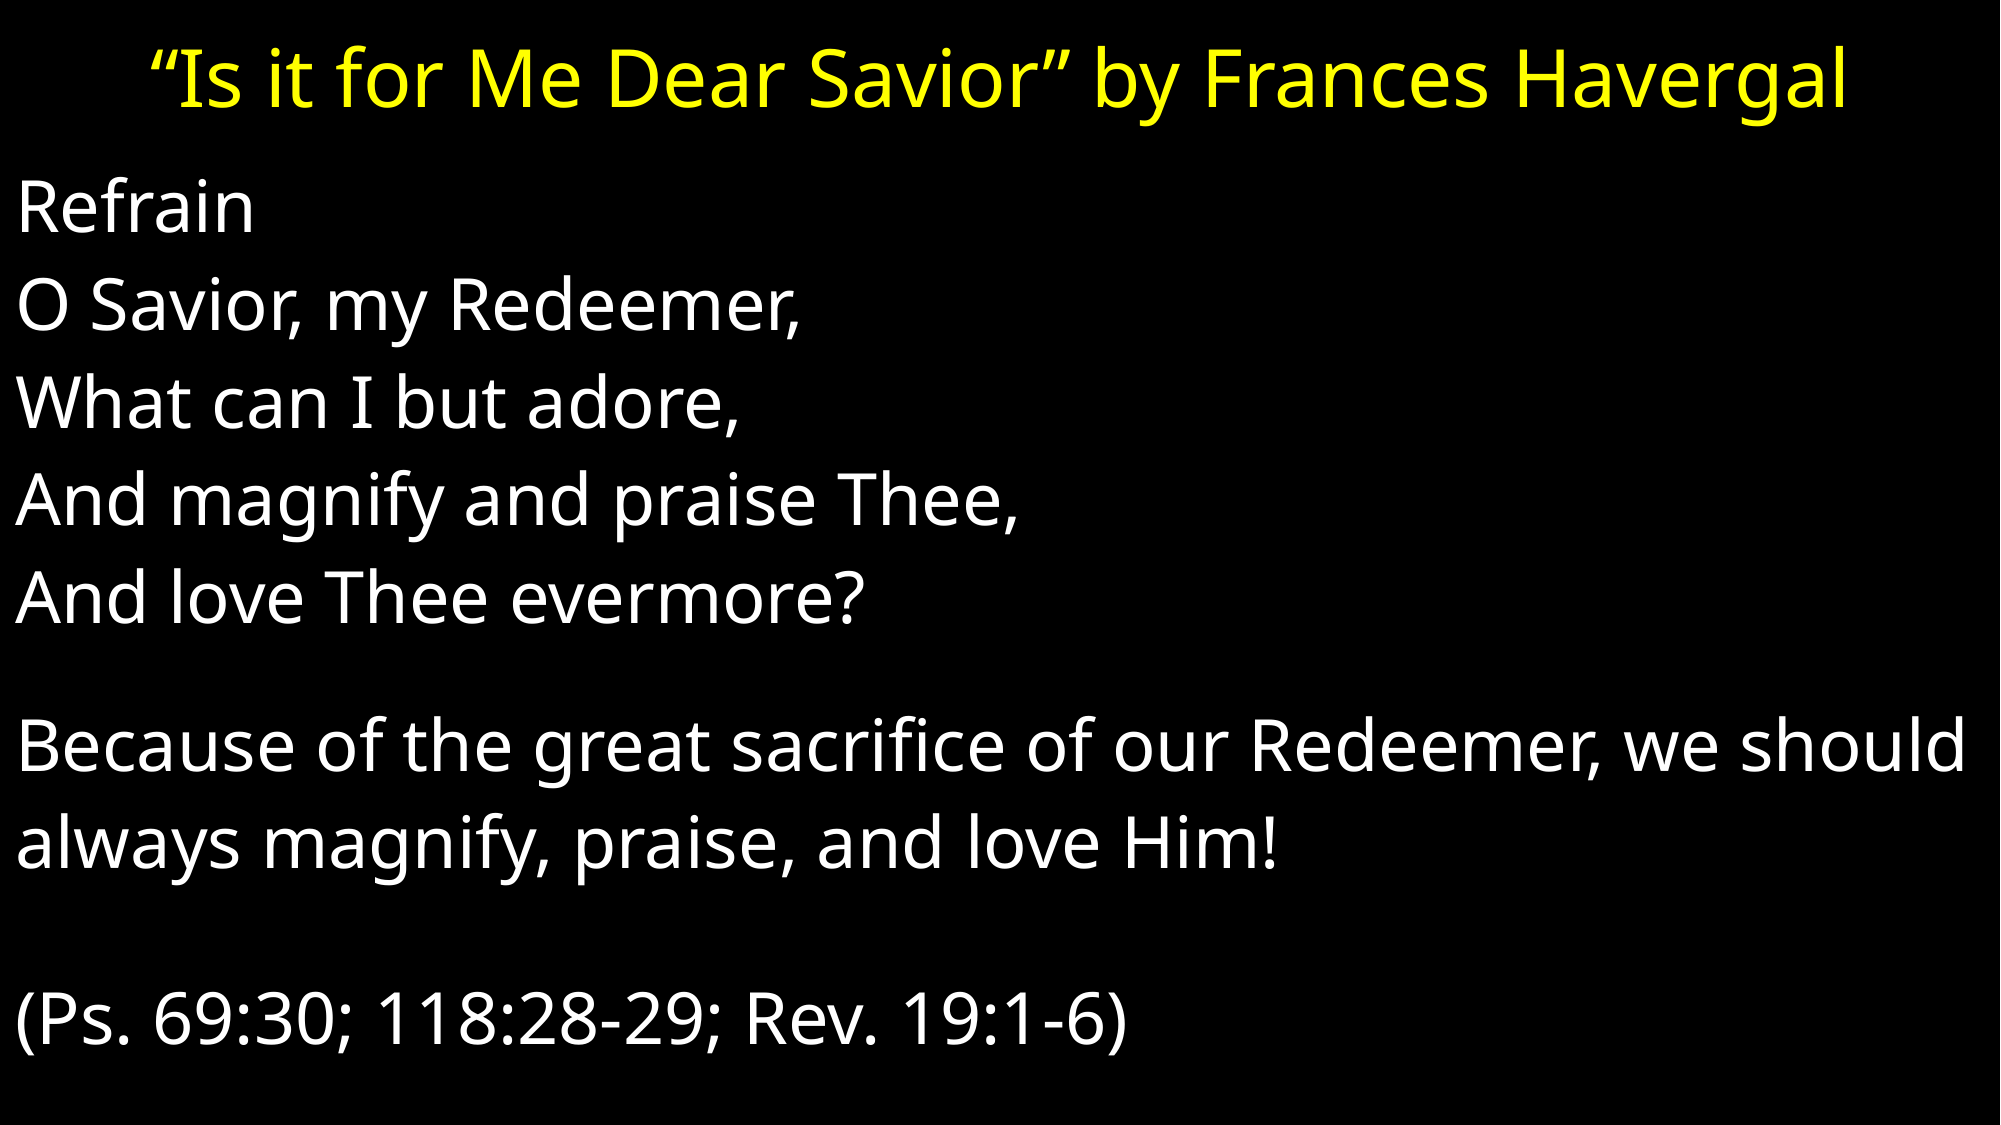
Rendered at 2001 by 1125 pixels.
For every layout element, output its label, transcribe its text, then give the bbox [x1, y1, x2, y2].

title “Is it for Me Dear Savior” by Frances Havergal [0, 0, 2000, 163]
list Refrain O Savior, my Redeemer, What can I but adore, And magnify and praise Thee, And love Thee evermore? Because of the great sacrifice of our Redeemer, we should always magnify, praise, and love Him! (Ps. 69:30; 118:28-29; Rev. 19:1-6) [0, 163, 2000, 1125]
